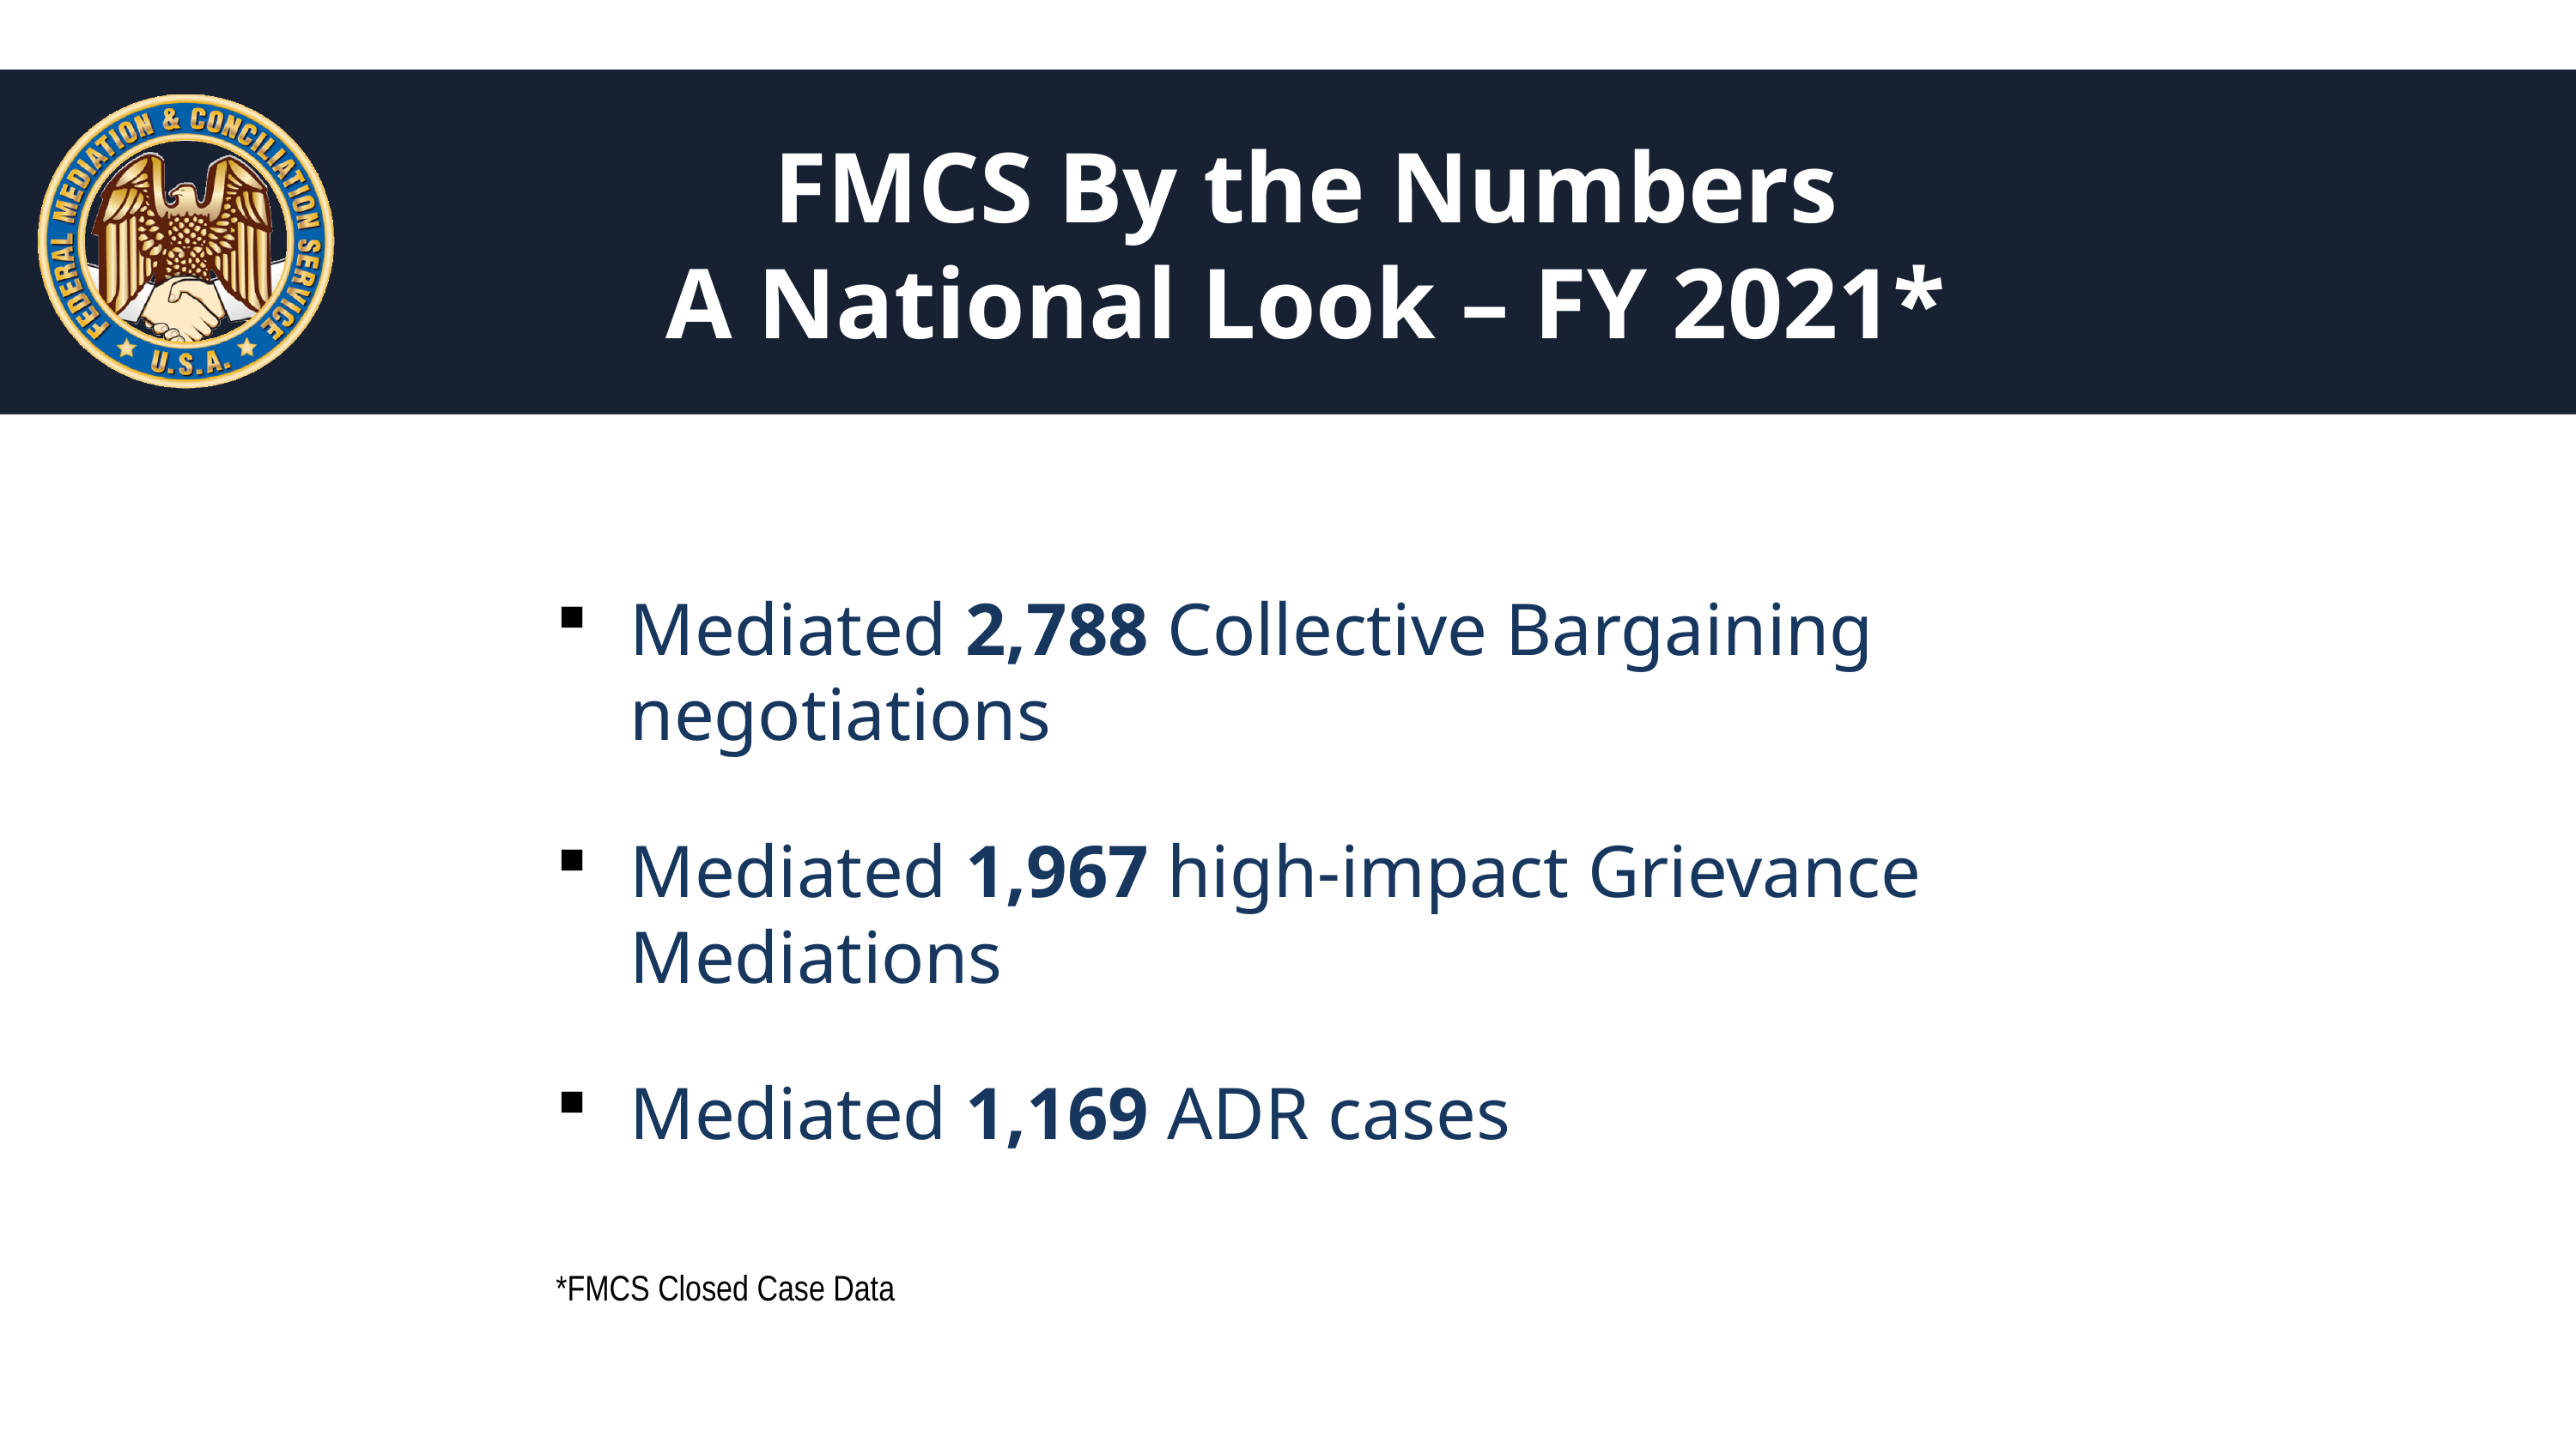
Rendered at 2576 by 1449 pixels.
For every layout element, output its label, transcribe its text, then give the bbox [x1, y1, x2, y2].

text_box FMCS By the Numbers A National Look – FY 2021* [436, 188, 2176, 296]
text_box [0, 70, 2576, 415]
picture [31, 94, 351, 391]
list Mediated 2,788 Collective Bargaining negotiations Mediated 1,967 high-impact Grievance Mediations Mediated 1,169 ADR cases *FMCS Closed Case Data [536, 573, 2227, 1321]
